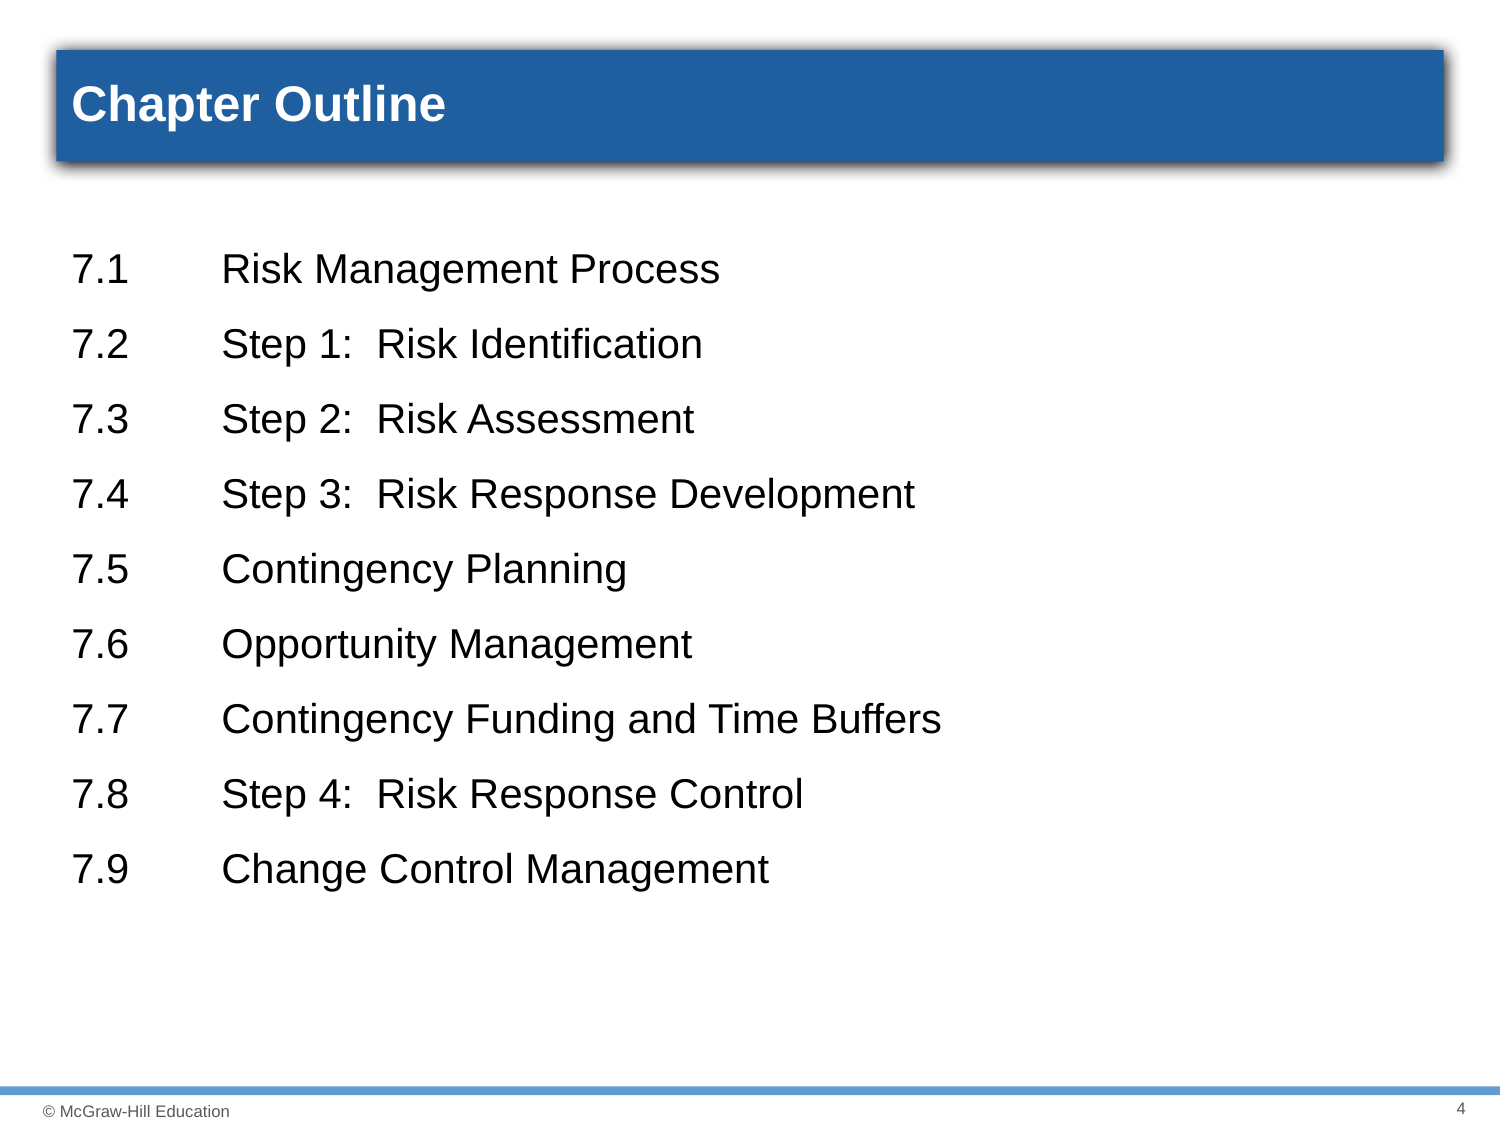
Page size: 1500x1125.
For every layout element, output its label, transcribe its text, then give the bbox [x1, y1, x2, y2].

list 7.1 Risk Management Process 7.2 Step 1: Risk Identification 7.3 Step 2: Risk Assessment 7.4 Step 3: Risk Response Development 7.5 Contingency Planning 7.6 Opportunity Management 7.7 Contingency Funding and Time Buffers 7.8 Step 4: Risk Response Control 7.9 Change Control Management [56, 209, 1444, 1025]
slide_number 4 [1415, 1094, 1474, 1122]
title Chapter Outline [56, 50, 1444, 162]
